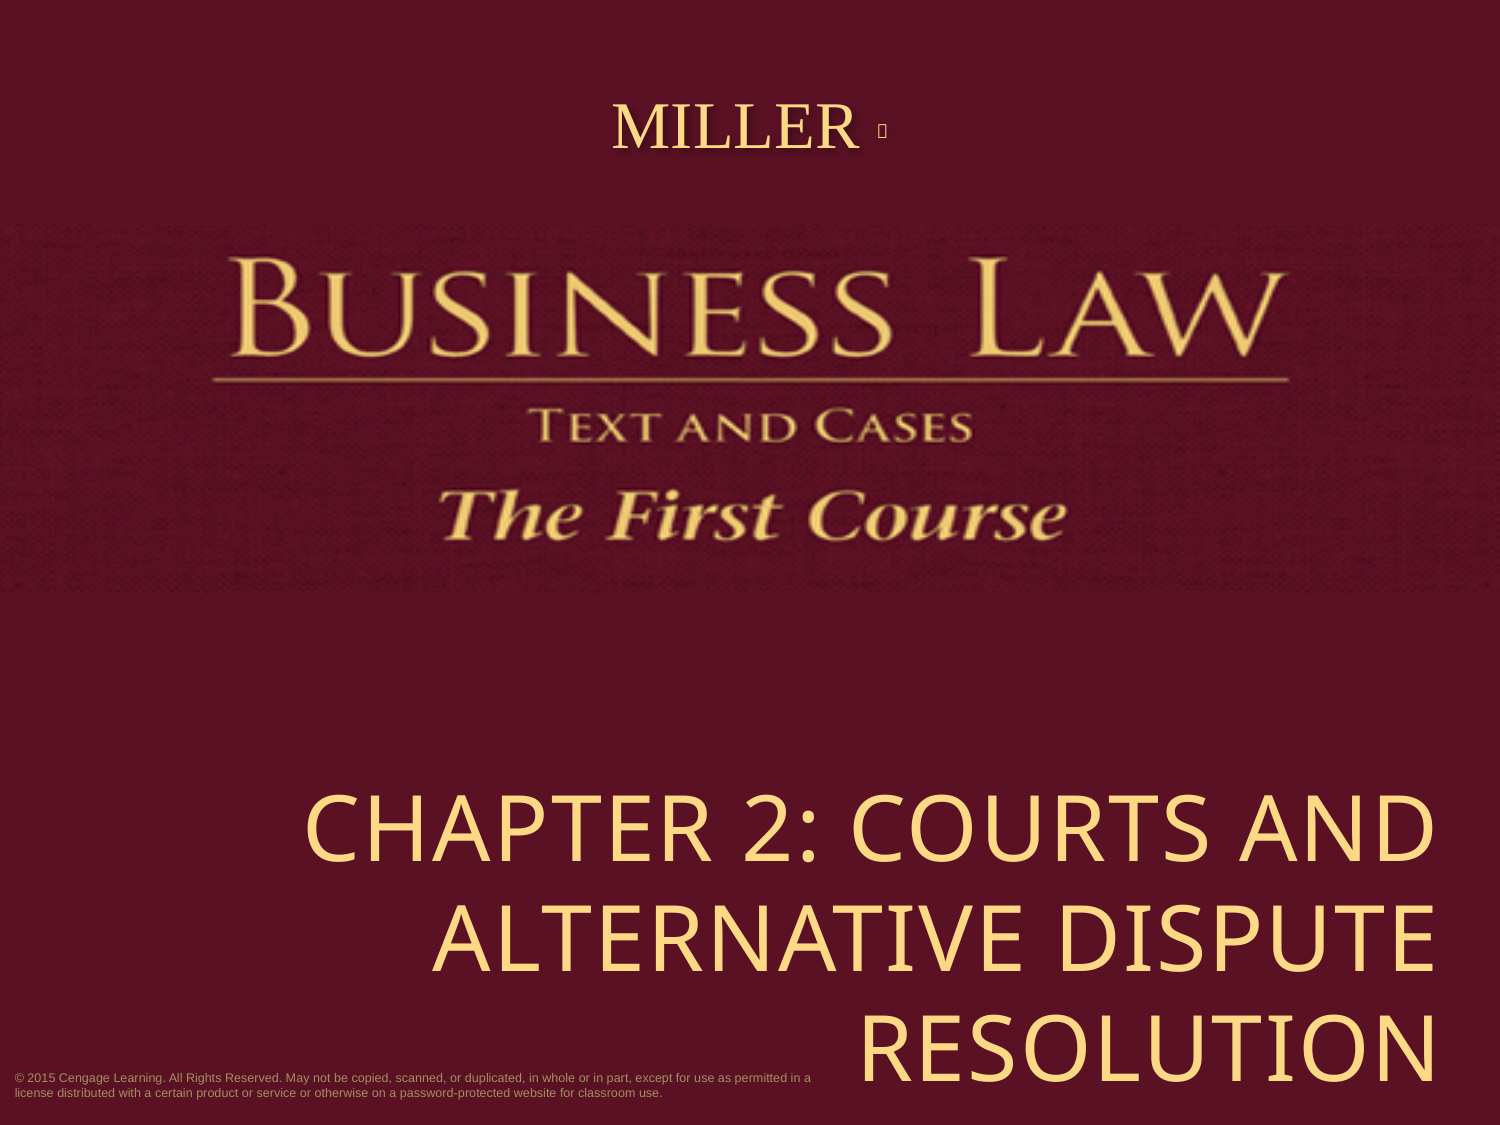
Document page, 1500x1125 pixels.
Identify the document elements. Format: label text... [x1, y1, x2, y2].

text_box Miller  [0, 74, 1500, 170]
title Chapter 2: Courts and Alternative Dispute Resolution [262, 822, 1450, 1048]
picture [0, 224, 1500, 593]
